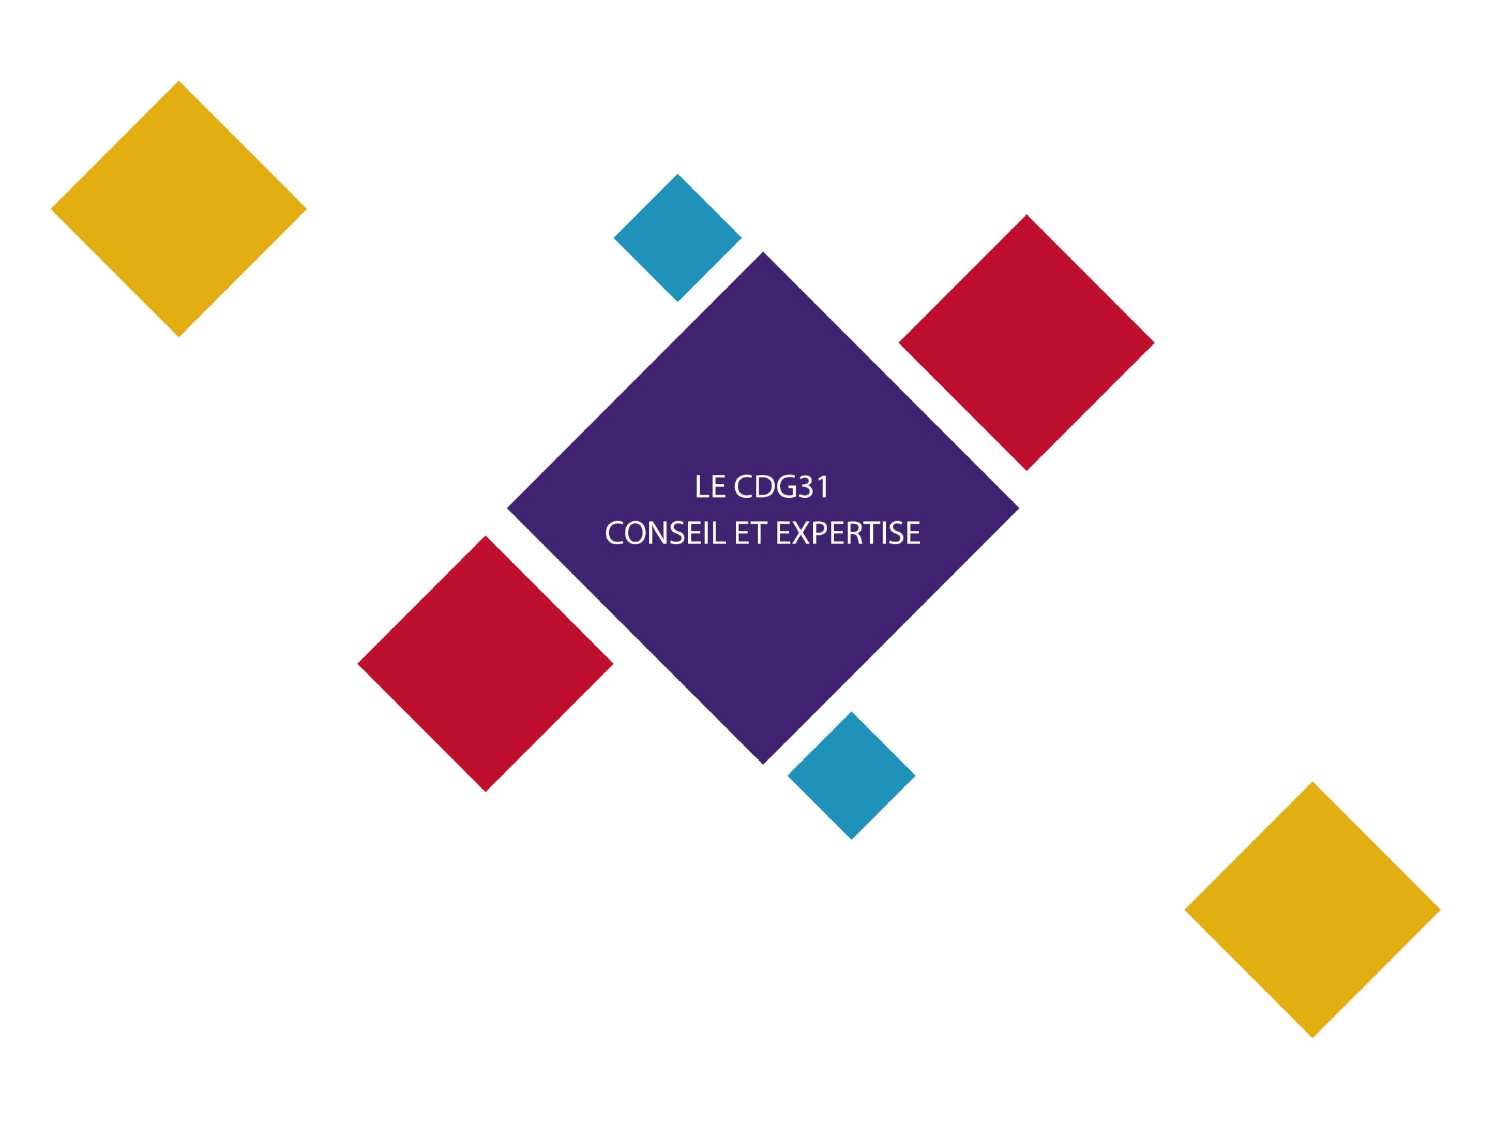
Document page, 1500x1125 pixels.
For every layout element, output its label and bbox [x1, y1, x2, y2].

list [0, 30, 1495, 1088]
